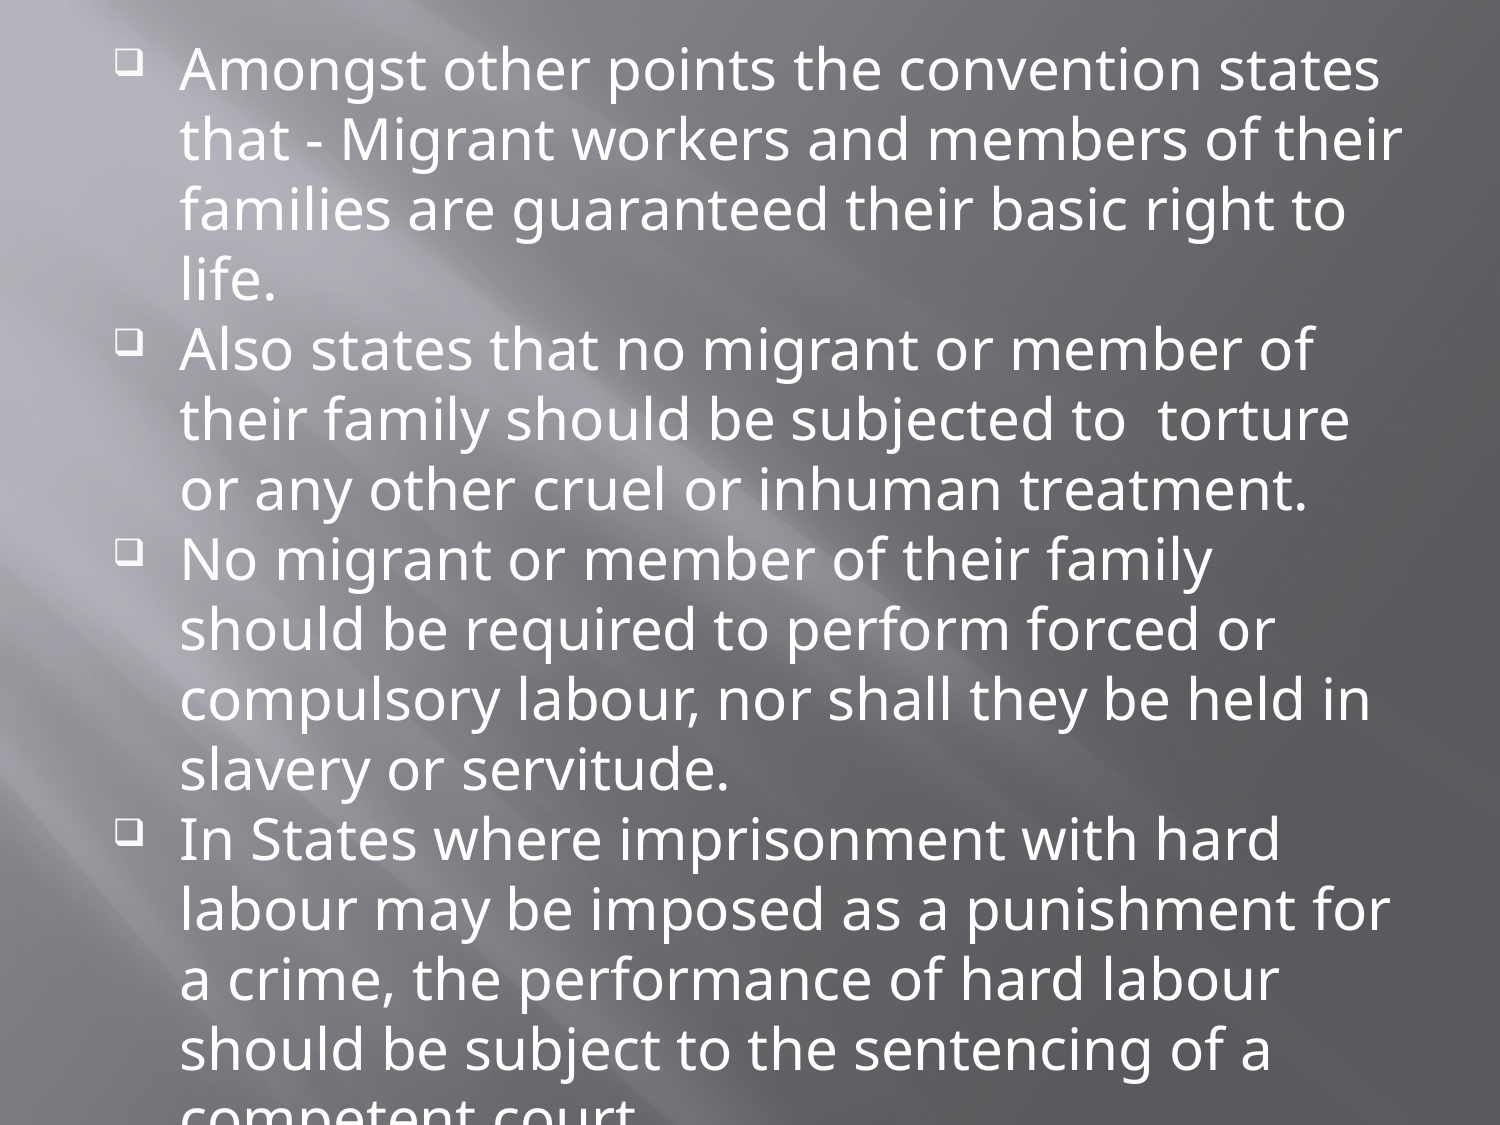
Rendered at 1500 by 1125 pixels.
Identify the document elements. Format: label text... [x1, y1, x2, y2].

list Amongst other points the convention states that - Migrant workers and members of their families are guaranteed their basic right to life. Also states that no migrant or member of their family should be subjected to torture or any other cruel or inhuman treatment. No migrant or member of their family should be required to perform forced or compulsory labour, nor shall they be held in slavery or servitude. In States where imprisonment with hard labour may be imposed as a punishment for a crime, the performance of hard labour should be subject to the sentencing of a competent court. [74, 24, 1426, 1125]
